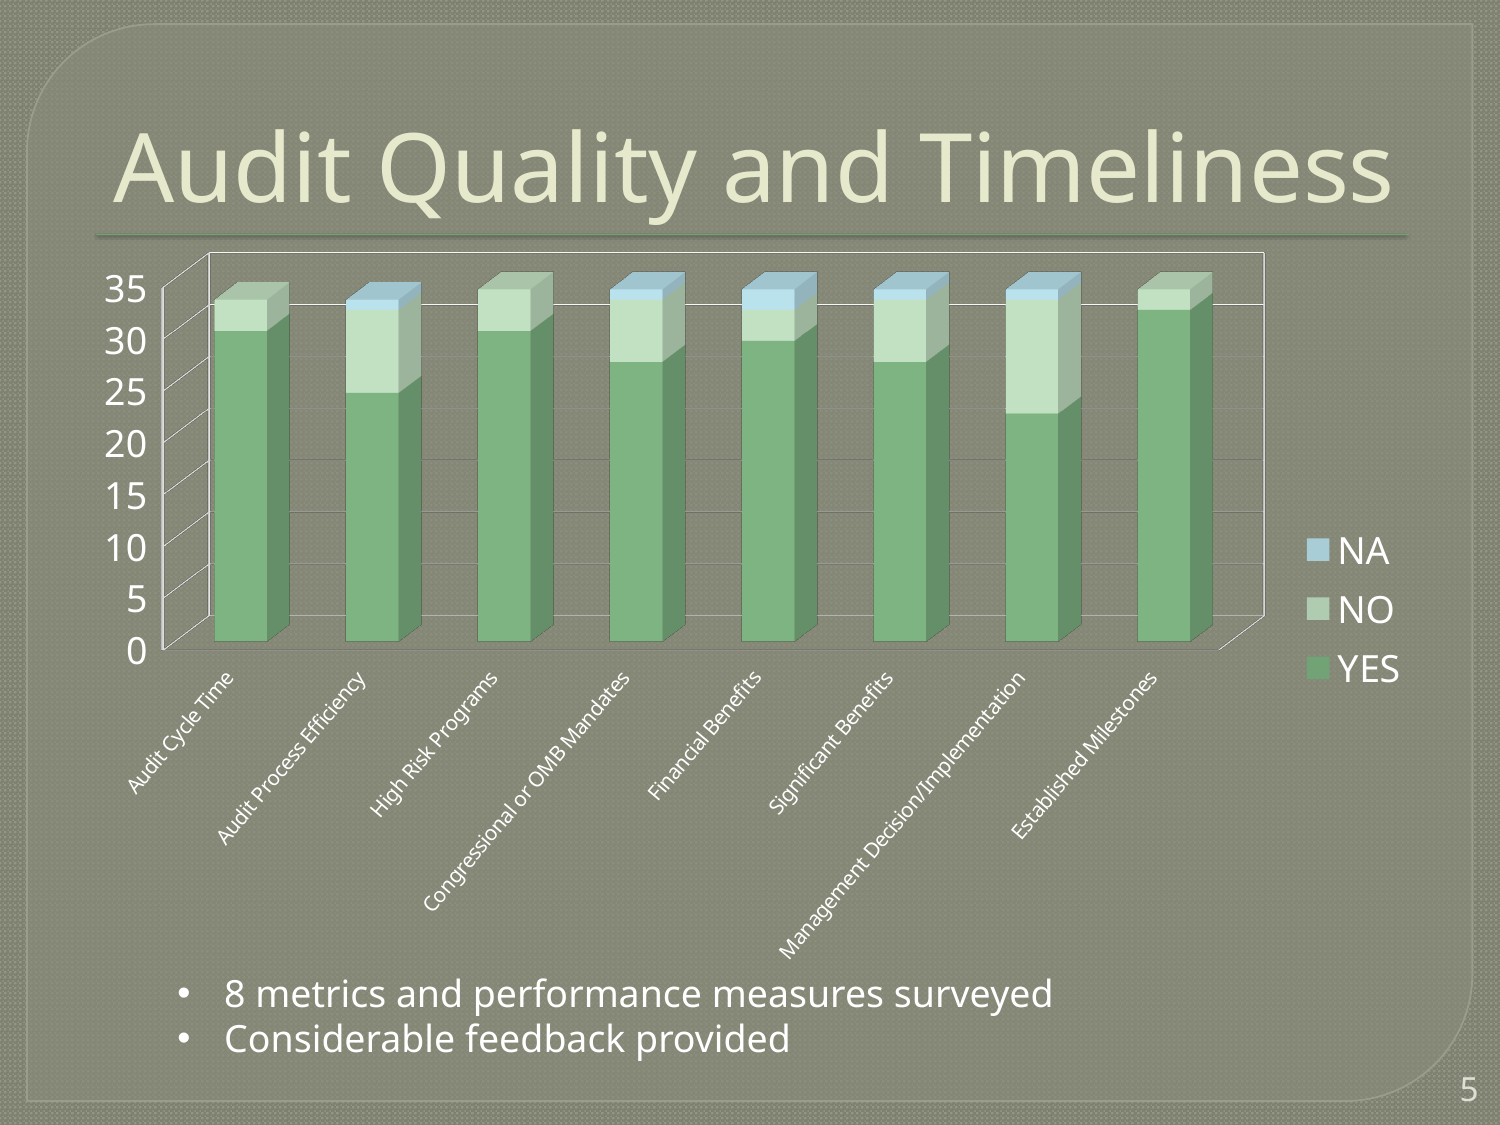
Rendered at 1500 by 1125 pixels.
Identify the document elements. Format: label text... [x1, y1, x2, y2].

chart [74, 237, 1426, 981]
slide_number 5 [1417, 1068, 1494, 1114]
text_box 8 metrics and performance measures surveyed Considerable feedback provided [162, 992, 1350, 1068]
title Audit Quality and Timeliness [75, 41, 1425, 230]
